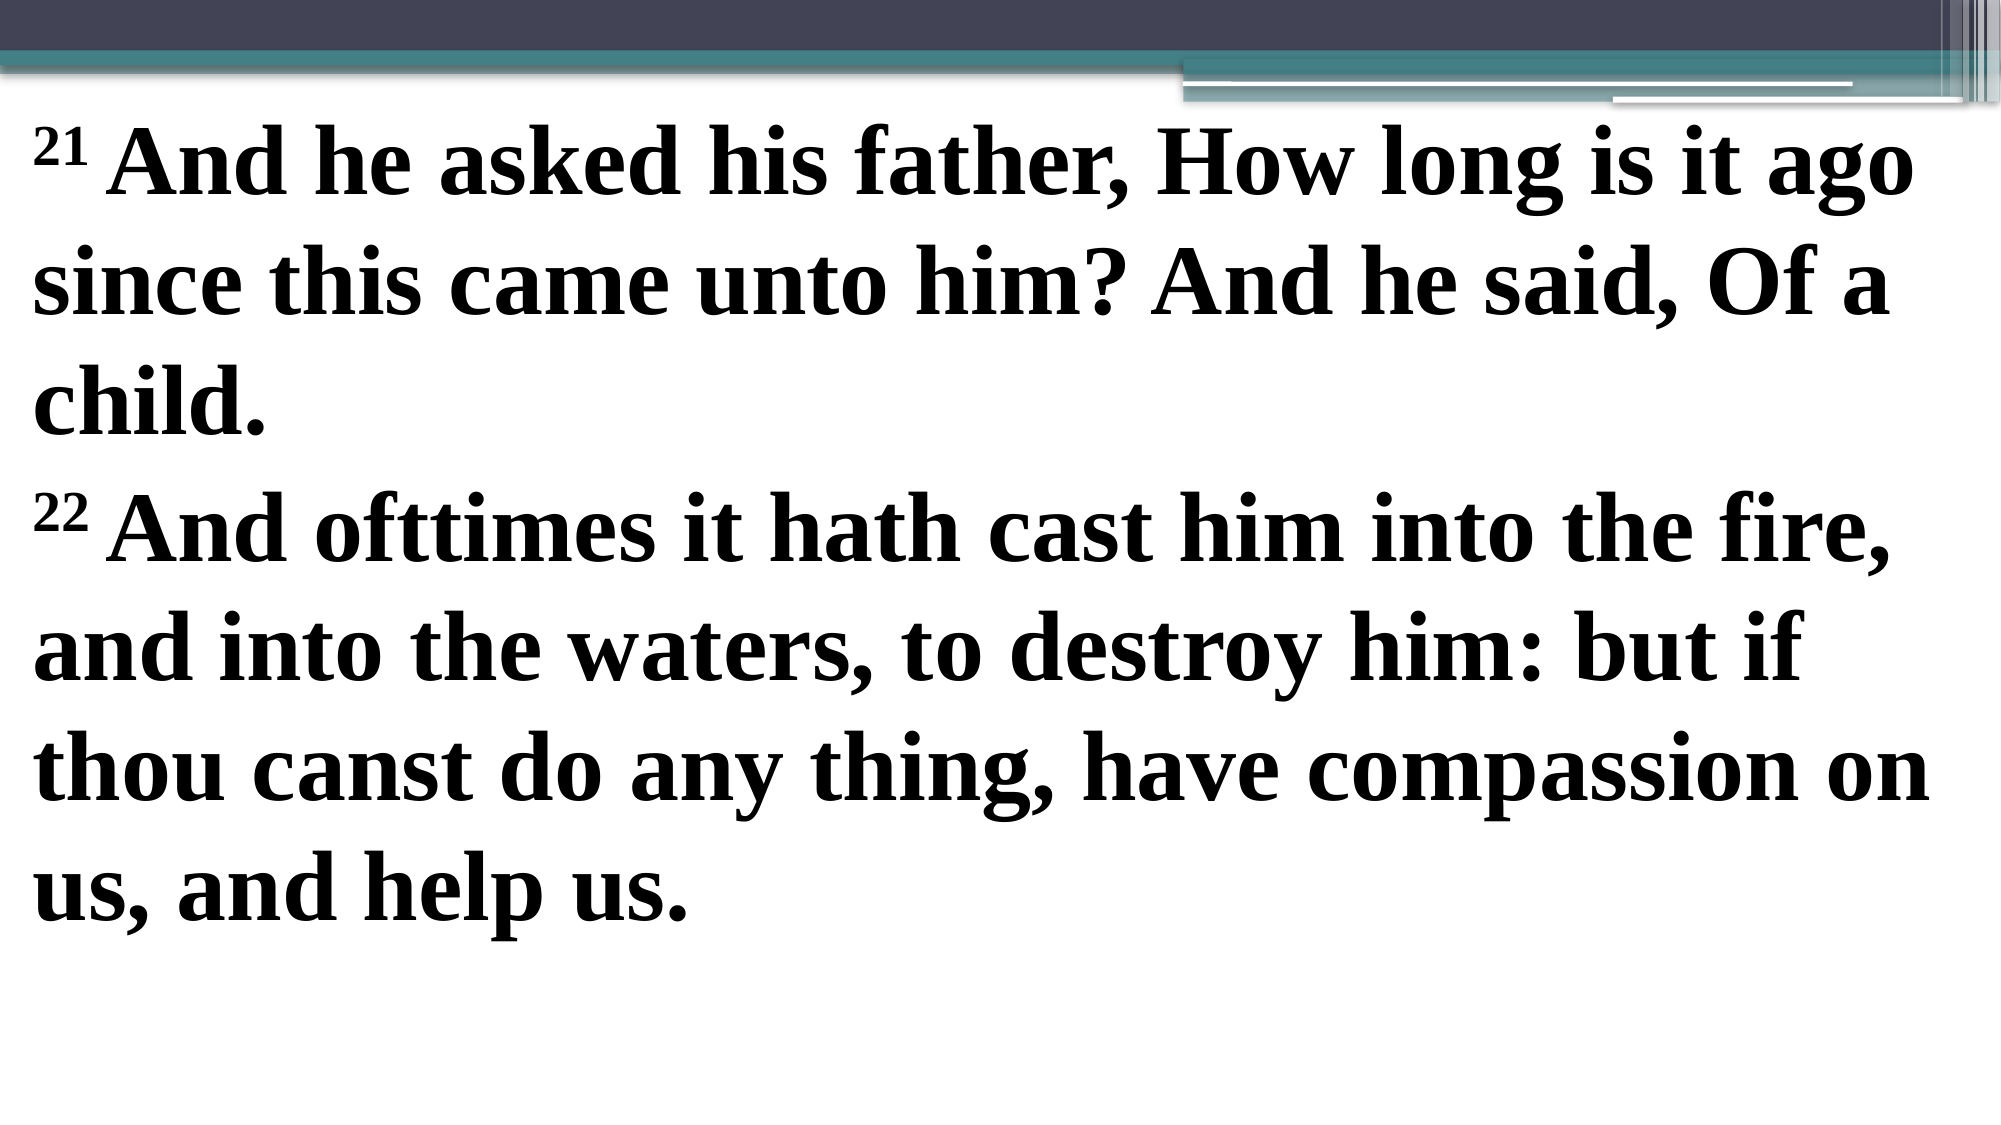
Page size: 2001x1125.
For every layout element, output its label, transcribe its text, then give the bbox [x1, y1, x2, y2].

list 21 And he asked his father, How long is it ago since this came unto him? And he said, Of a child. 22 And ofttimes it hath cast him into the fire, and into the waters, to destroy him: but if thou canst do any thing, have compassion on us, and help us. [0, 87, 2000, 1079]
